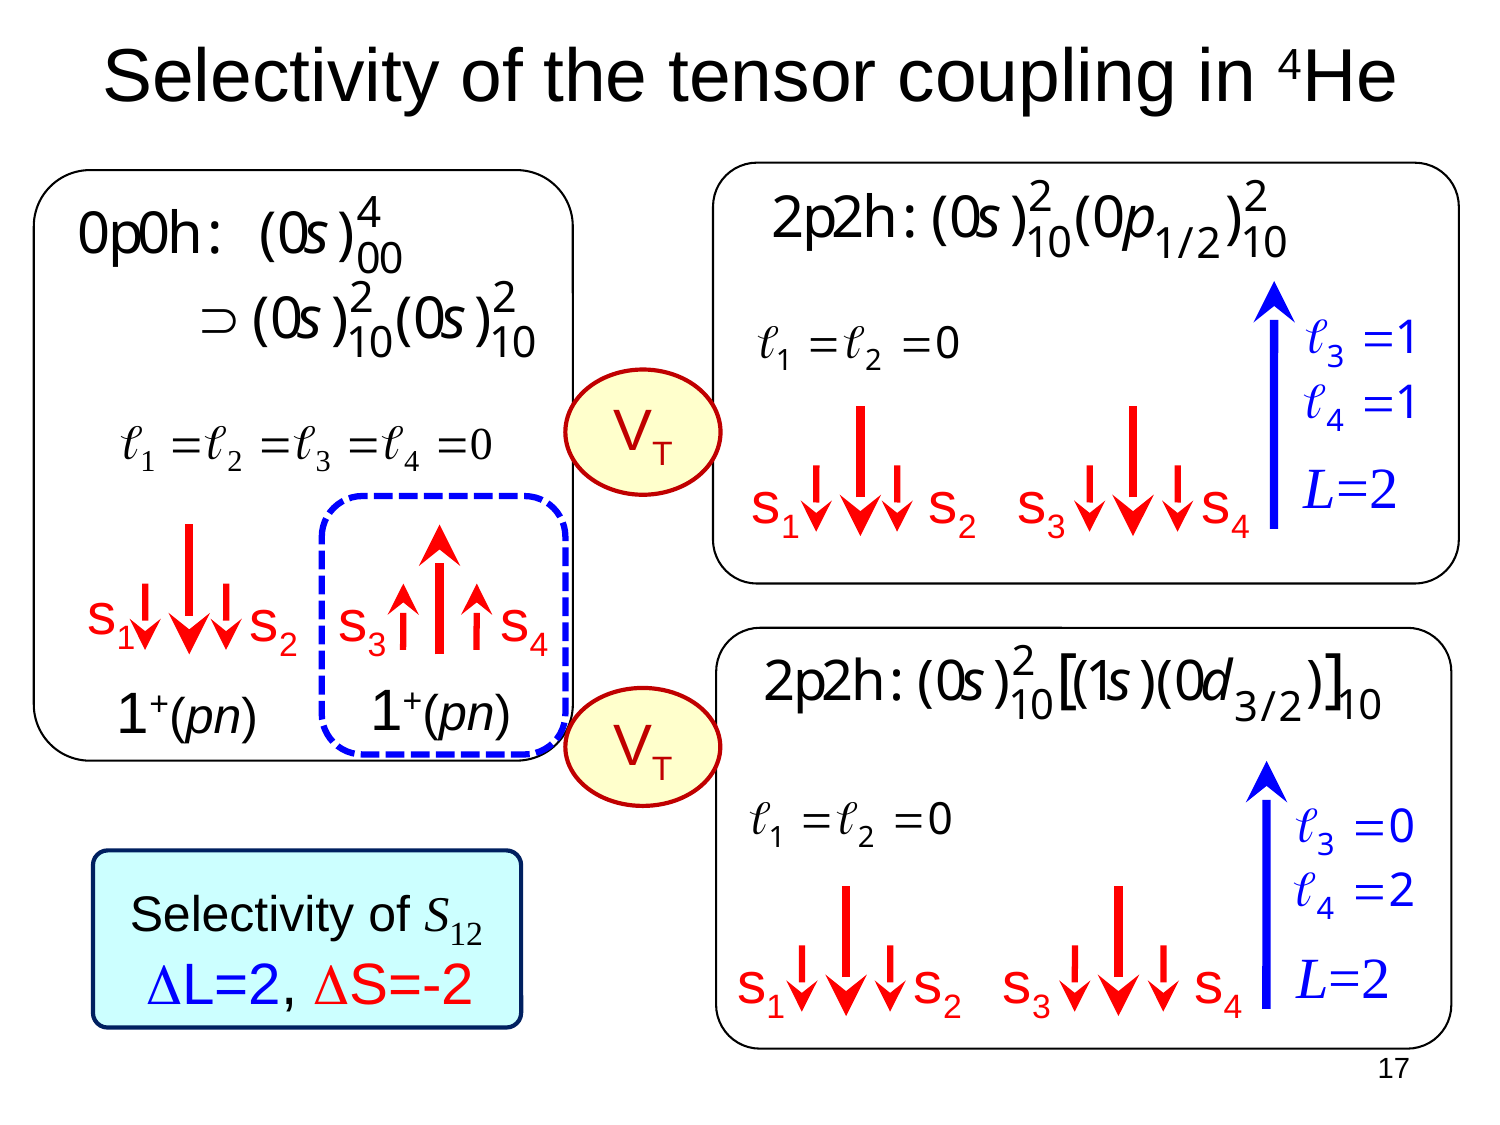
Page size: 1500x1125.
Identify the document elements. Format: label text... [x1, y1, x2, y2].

text_box [31, 167, 575, 763]
text_box [319, 493, 568, 757]
text_box 17 [1074, 1048, 1425, 1121]
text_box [1286, 798, 1423, 931]
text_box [756, 634, 1393, 743]
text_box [764, 169, 1297, 281]
text_box [714, 625, 1454, 1051]
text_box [1296, 310, 1425, 443]
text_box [815, 405, 898, 537]
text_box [742, 793, 958, 857]
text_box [749, 317, 965, 381]
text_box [801, 885, 891, 1017]
text_box VT [563, 367, 723, 497]
text_box [92, 850, 522, 1028]
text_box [1074, 885, 1164, 1017]
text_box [70, 185, 544, 370]
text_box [1089, 405, 1179, 537]
text_box Selectivity of S12 [115, 865, 514, 960]
title Selectivity of the tensor coupling in 4He [74, 23, 1426, 121]
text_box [113, 412, 501, 483]
text_box s1 [72, 568, 151, 664]
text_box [144, 524, 227, 655]
text_box VT [563, 685, 723, 809]
text_box DL=2, DS=-2 [132, 960, 490, 1024]
text_box 1+(pn) [102, 667, 274, 753]
text_box [710, 160, 1461, 586]
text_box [402, 524, 477, 655]
text_box s2 [235, 576, 313, 671]
